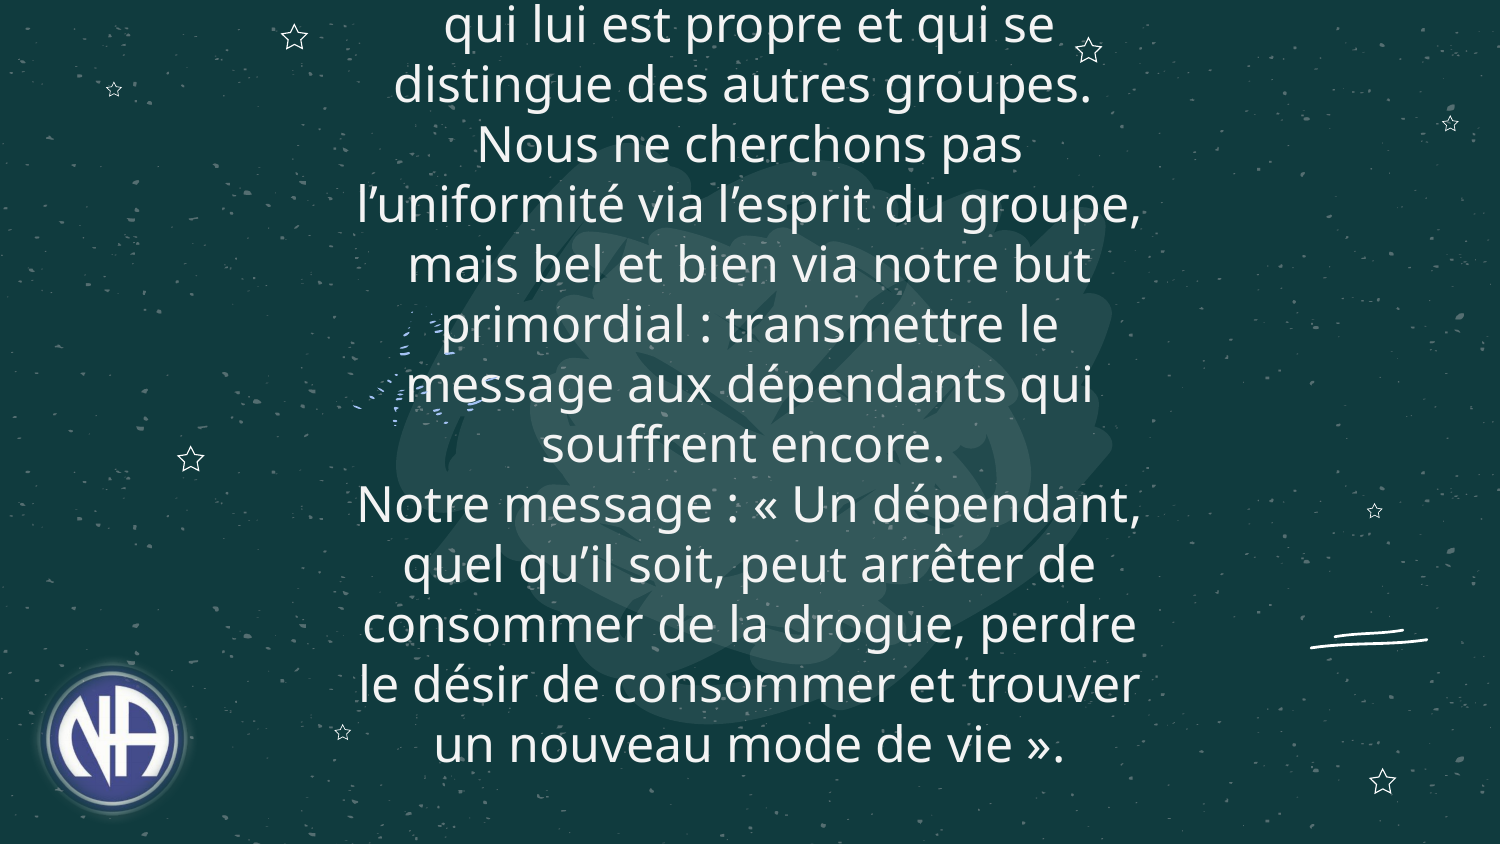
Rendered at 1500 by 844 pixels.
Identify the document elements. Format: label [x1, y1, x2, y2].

text_box [105, 22, 1459, 795]
picture [0, 0, 1500, 844]
